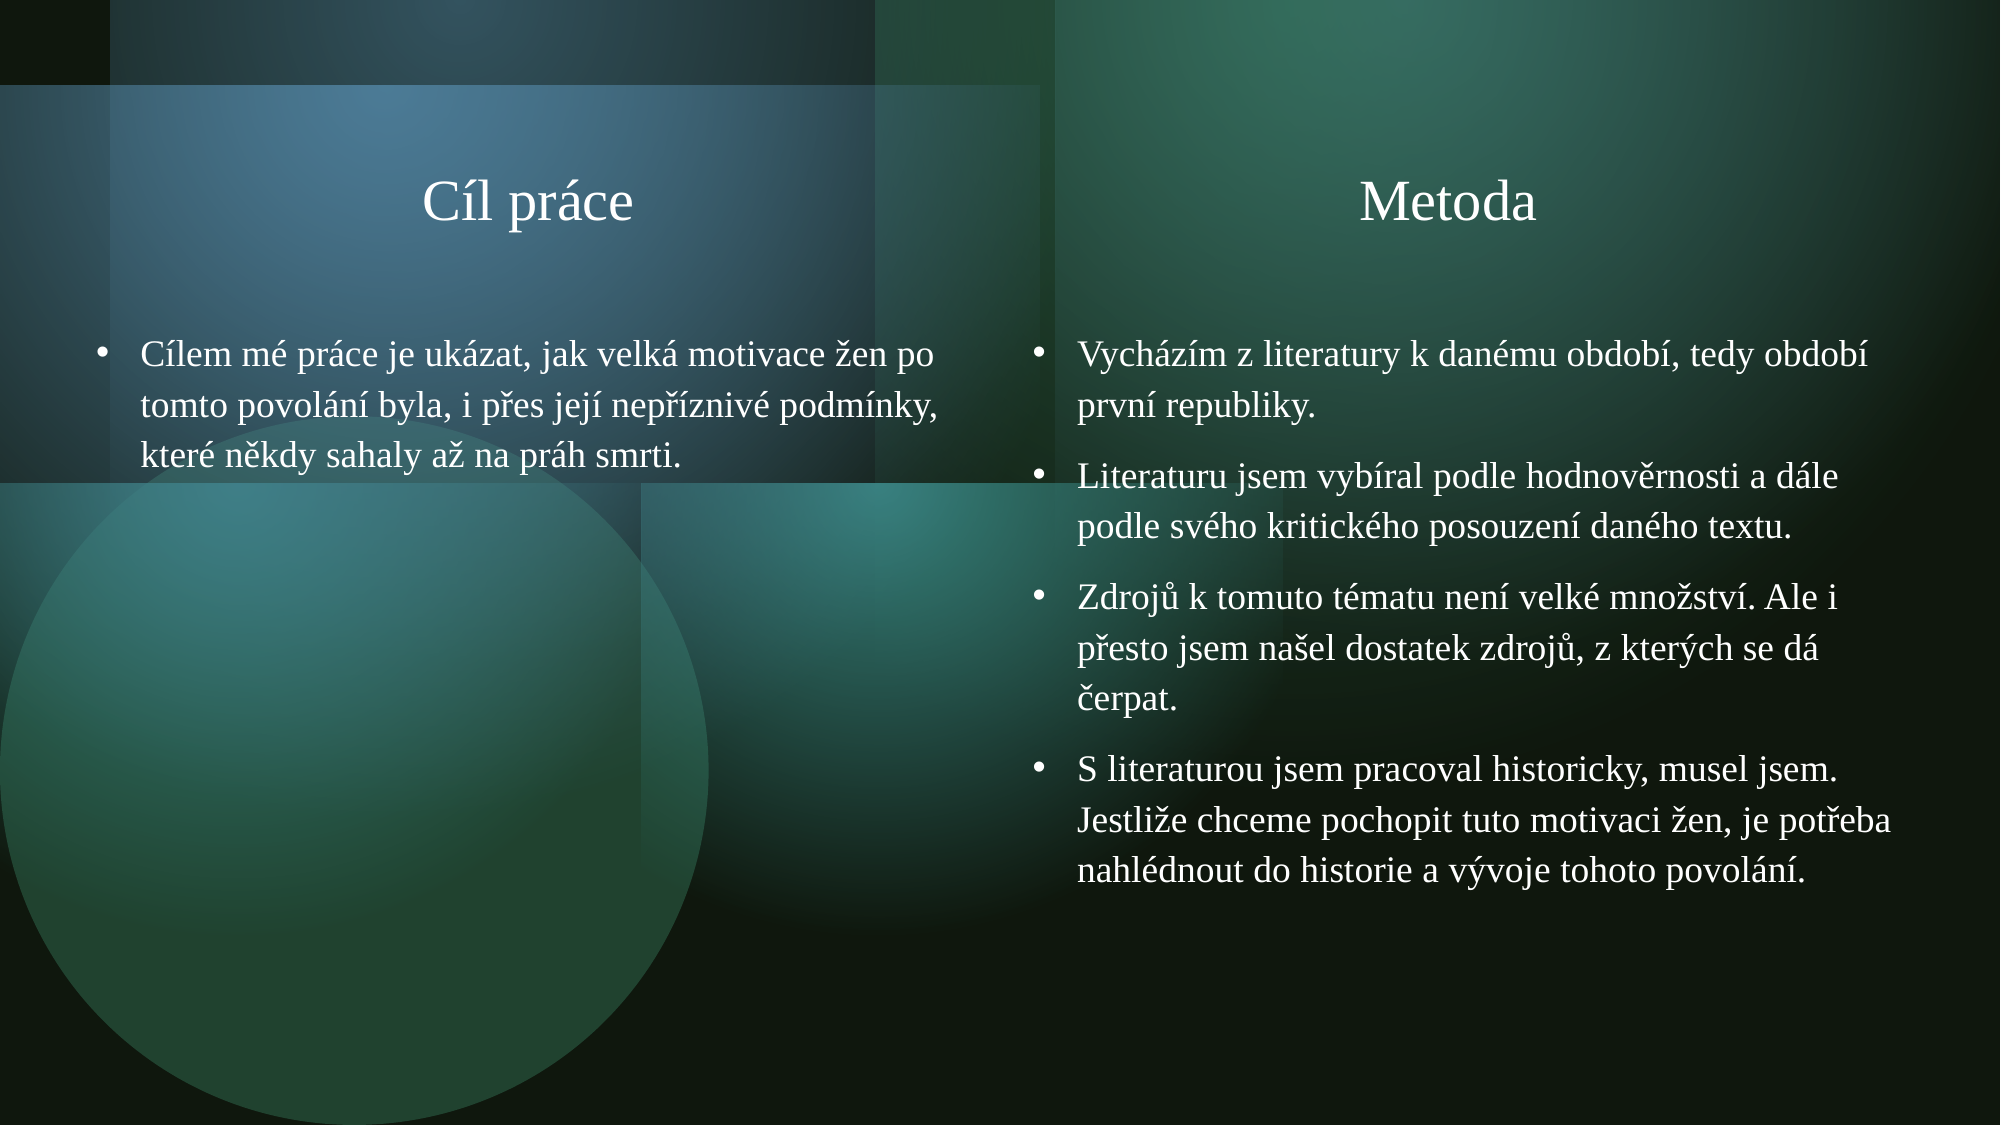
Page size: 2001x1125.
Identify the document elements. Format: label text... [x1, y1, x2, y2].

list Cílem mé práce je ukázat, jak velká motivace žen po tomto povolání byla, i přes její nepříznivé podmínky, které někdy sahaly až na práh smrti. [88, 316, 981, 1037]
text_box Vycházím z literatury k danému období, tedy období první republiky. Literaturu jsem vybíral podle hodnověrnosti a dále podle svého kritického posouzení daného textu. Zdrojů k tomuto tématu není velké množství. Ale i přesto jsem našel dostatek zdrojů, z kterých se dá čerpat. S literaturou jsem pracoval historicky, musel jsem. Jestliže chceme pochopit tuto motivaci žen, je potřeba nahlédnout do historie a vývoje tohoto povolání. [1025, 316, 1903, 1036]
title Cíl práce Metoda [89, 104, 1911, 305]
